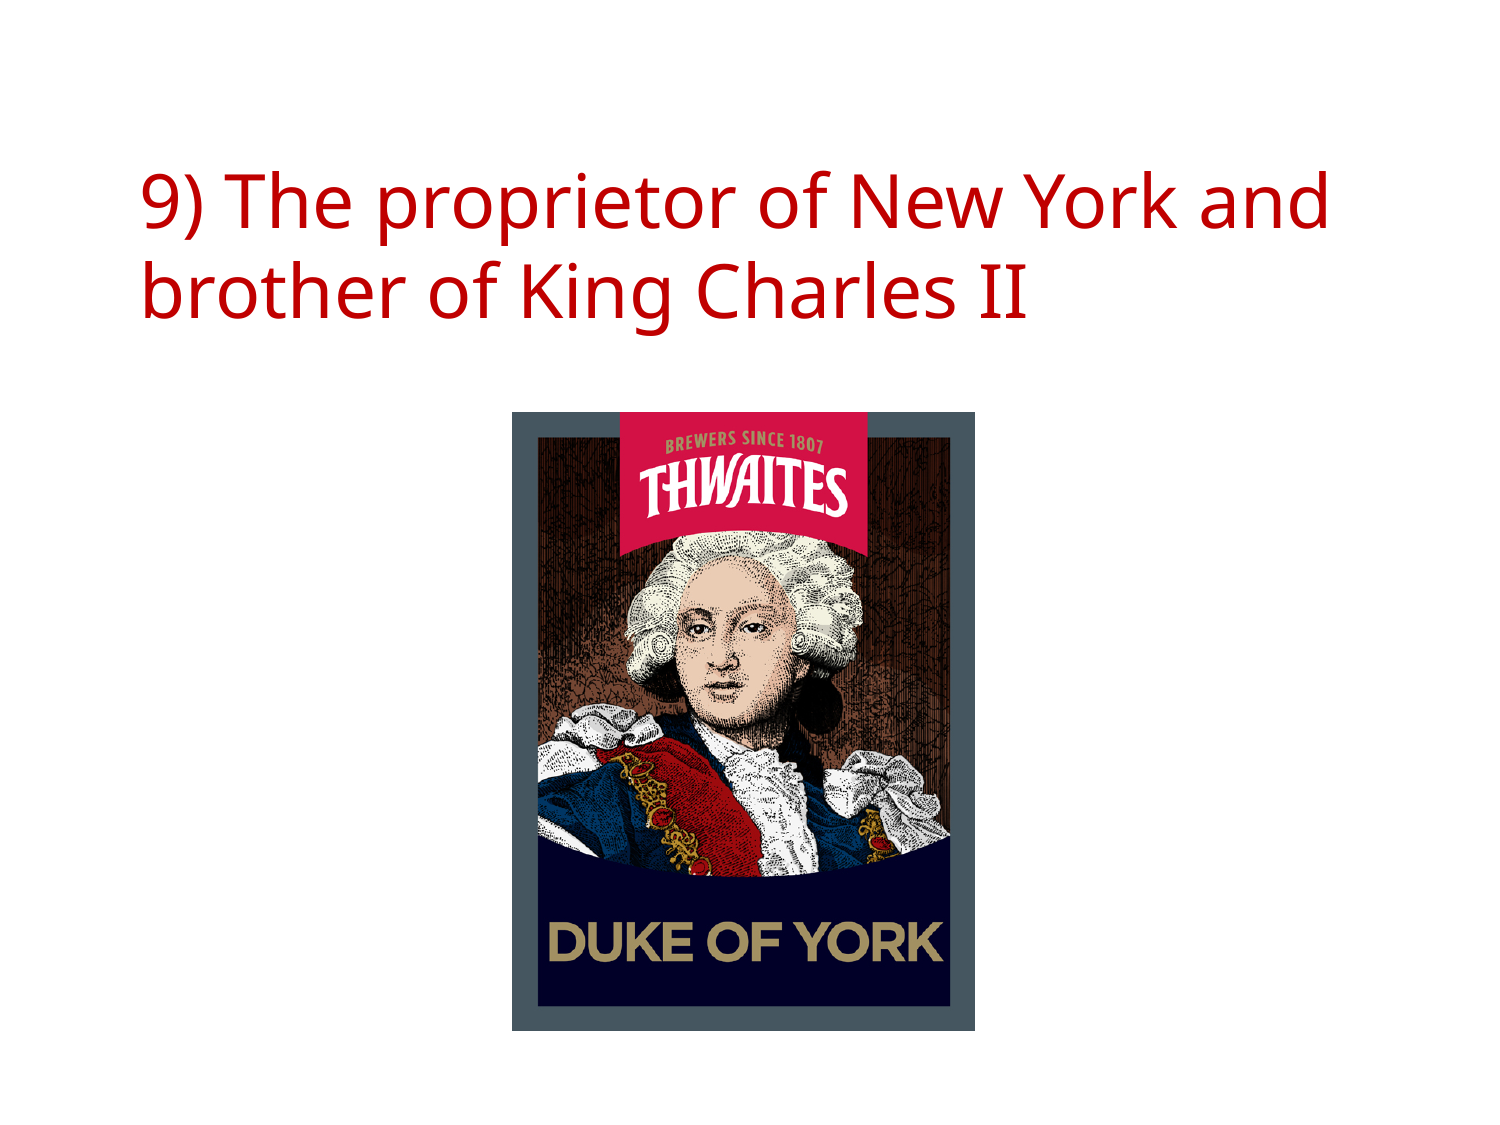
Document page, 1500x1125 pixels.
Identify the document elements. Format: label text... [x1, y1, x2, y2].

picture [512, 412, 976, 1031]
text_box 9) The proprietor of New York and brother of King Charles II [124, 145, 1400, 341]
